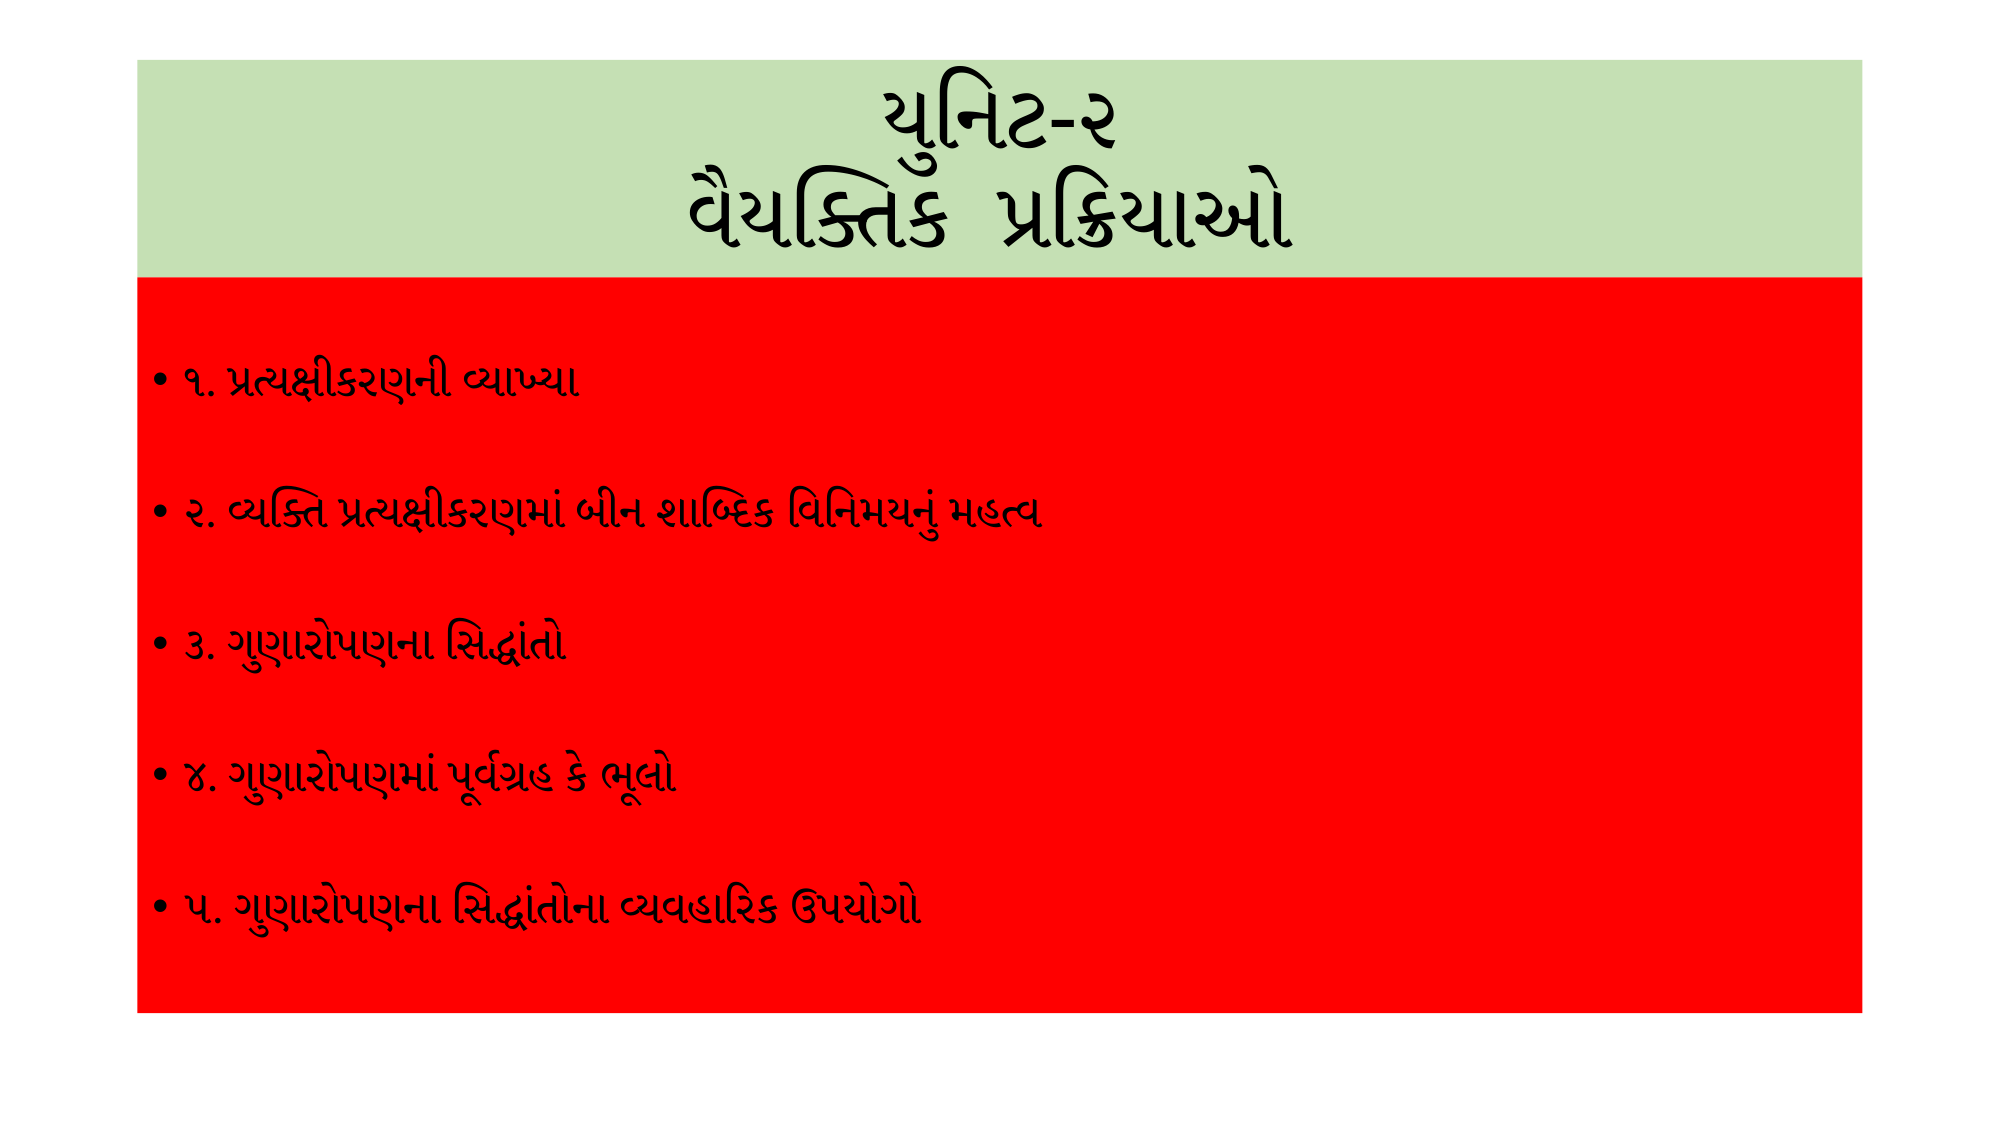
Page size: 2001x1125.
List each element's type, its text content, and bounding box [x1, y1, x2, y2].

list ૧. પ્રત્યક્ષીકરણની વ્યાખ્યા ૨. વ્યક્તિ પ્રત્યક્ષીકરણમાં બીન શાબ્દિક વિનિમયનું મહત્વ ૩. ગુણારોપણના સિદ્ધાંતો ૪. ગુણારોપણમાં પૂર્વગ્રહ કે ભૂલો ૫. ગુણારોપણના સિદ્ધાંતોના વ્યવહારિક ઉપયોગો [137, 277, 1863, 1014]
title યુનિટ-૨ વૈયક્તિક પ્રક્રિયાઓ [137, 59, 1863, 277]
